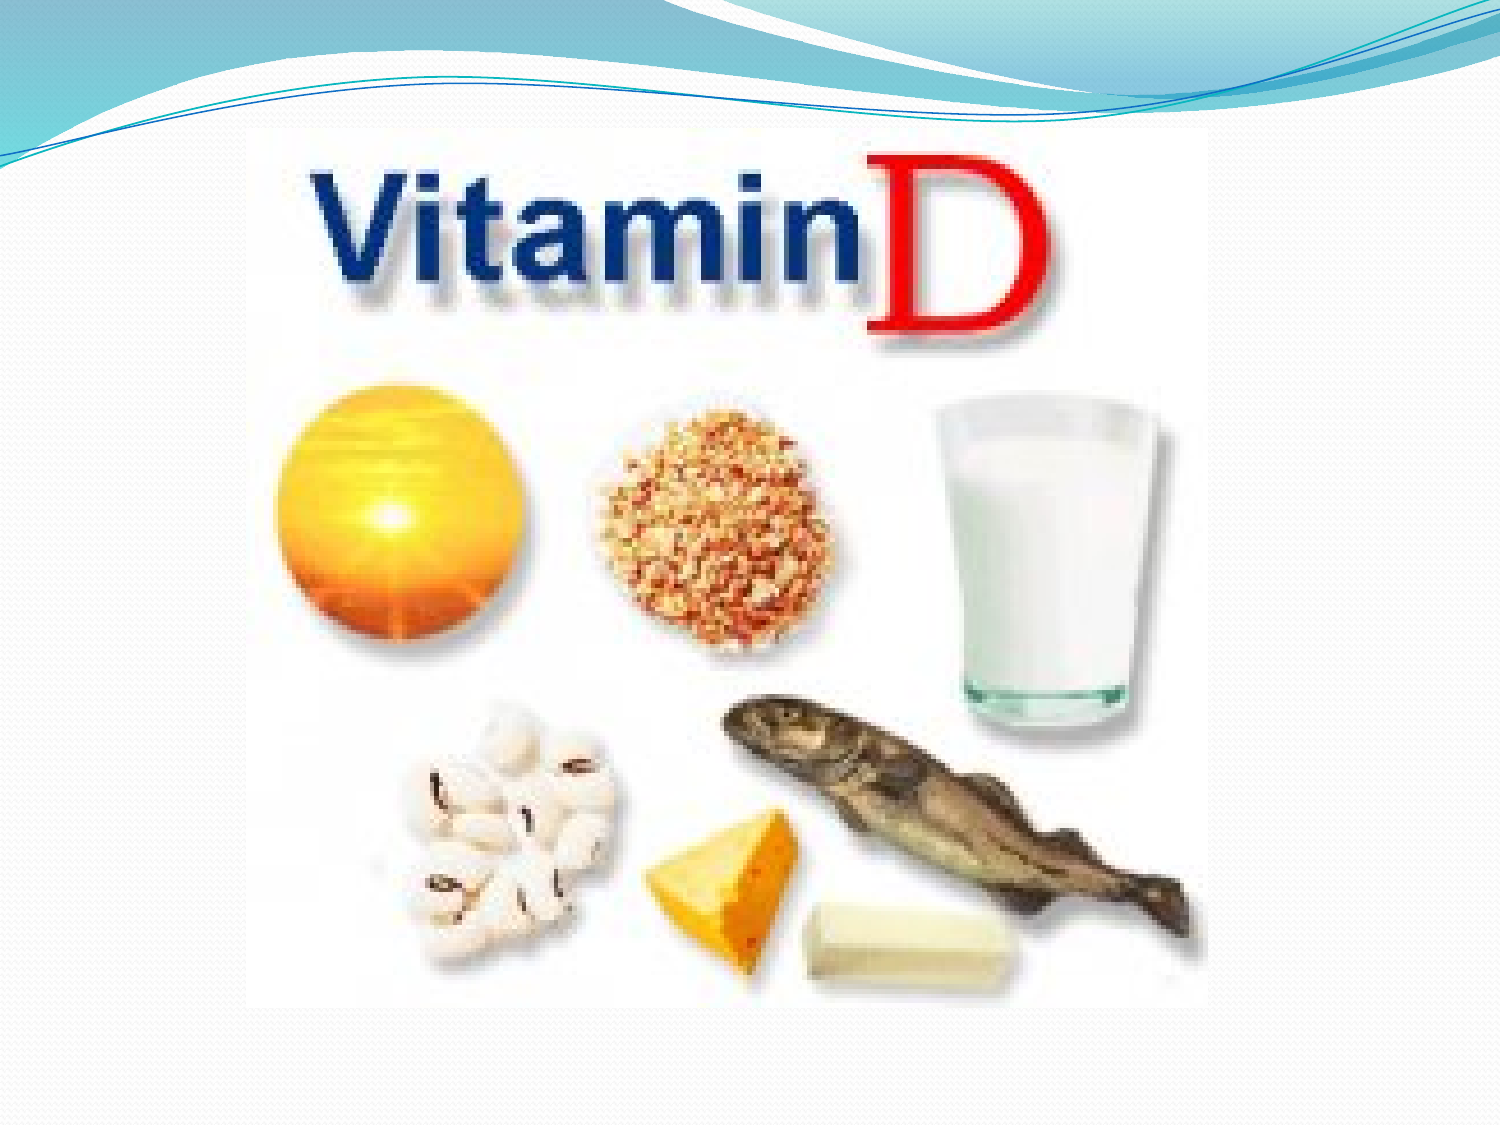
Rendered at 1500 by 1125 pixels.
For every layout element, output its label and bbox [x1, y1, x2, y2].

list [245, 128, 1208, 1008]
